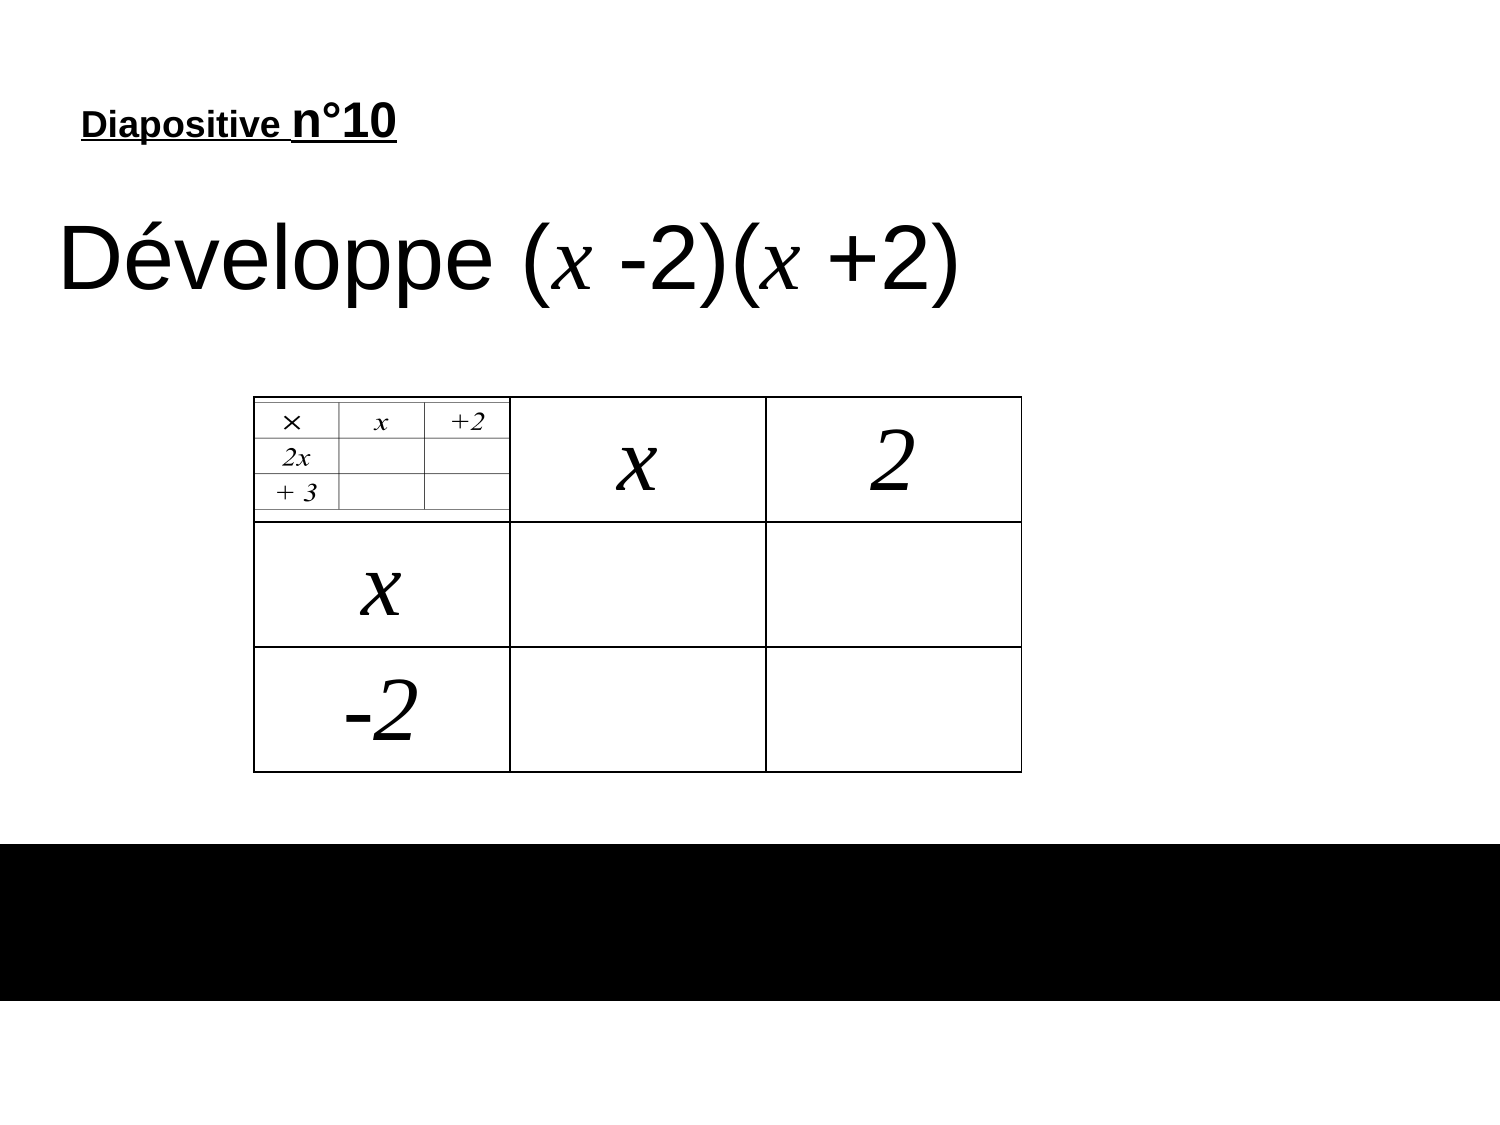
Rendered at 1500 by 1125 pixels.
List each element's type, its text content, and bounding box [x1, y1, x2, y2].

table_header x [511, 398, 765, 521]
table_cell [767, 648, 1021, 771]
text_box [0, 844, 1500, 1001]
text_box Diapositive n°10 [66, 79, 787, 132]
text_box Développe (x -2)(x +2) [42, 132, 1447, 374]
table_header 2 [767, 398, 1021, 521]
table_header [255, 398, 509, 521]
table_cell x [255, 523, 509, 646]
table_cell -2 [255, 648, 509, 771]
table_cell [767, 523, 1021, 646]
table_cell [511, 648, 765, 771]
table_cell [511, 523, 765, 646]
